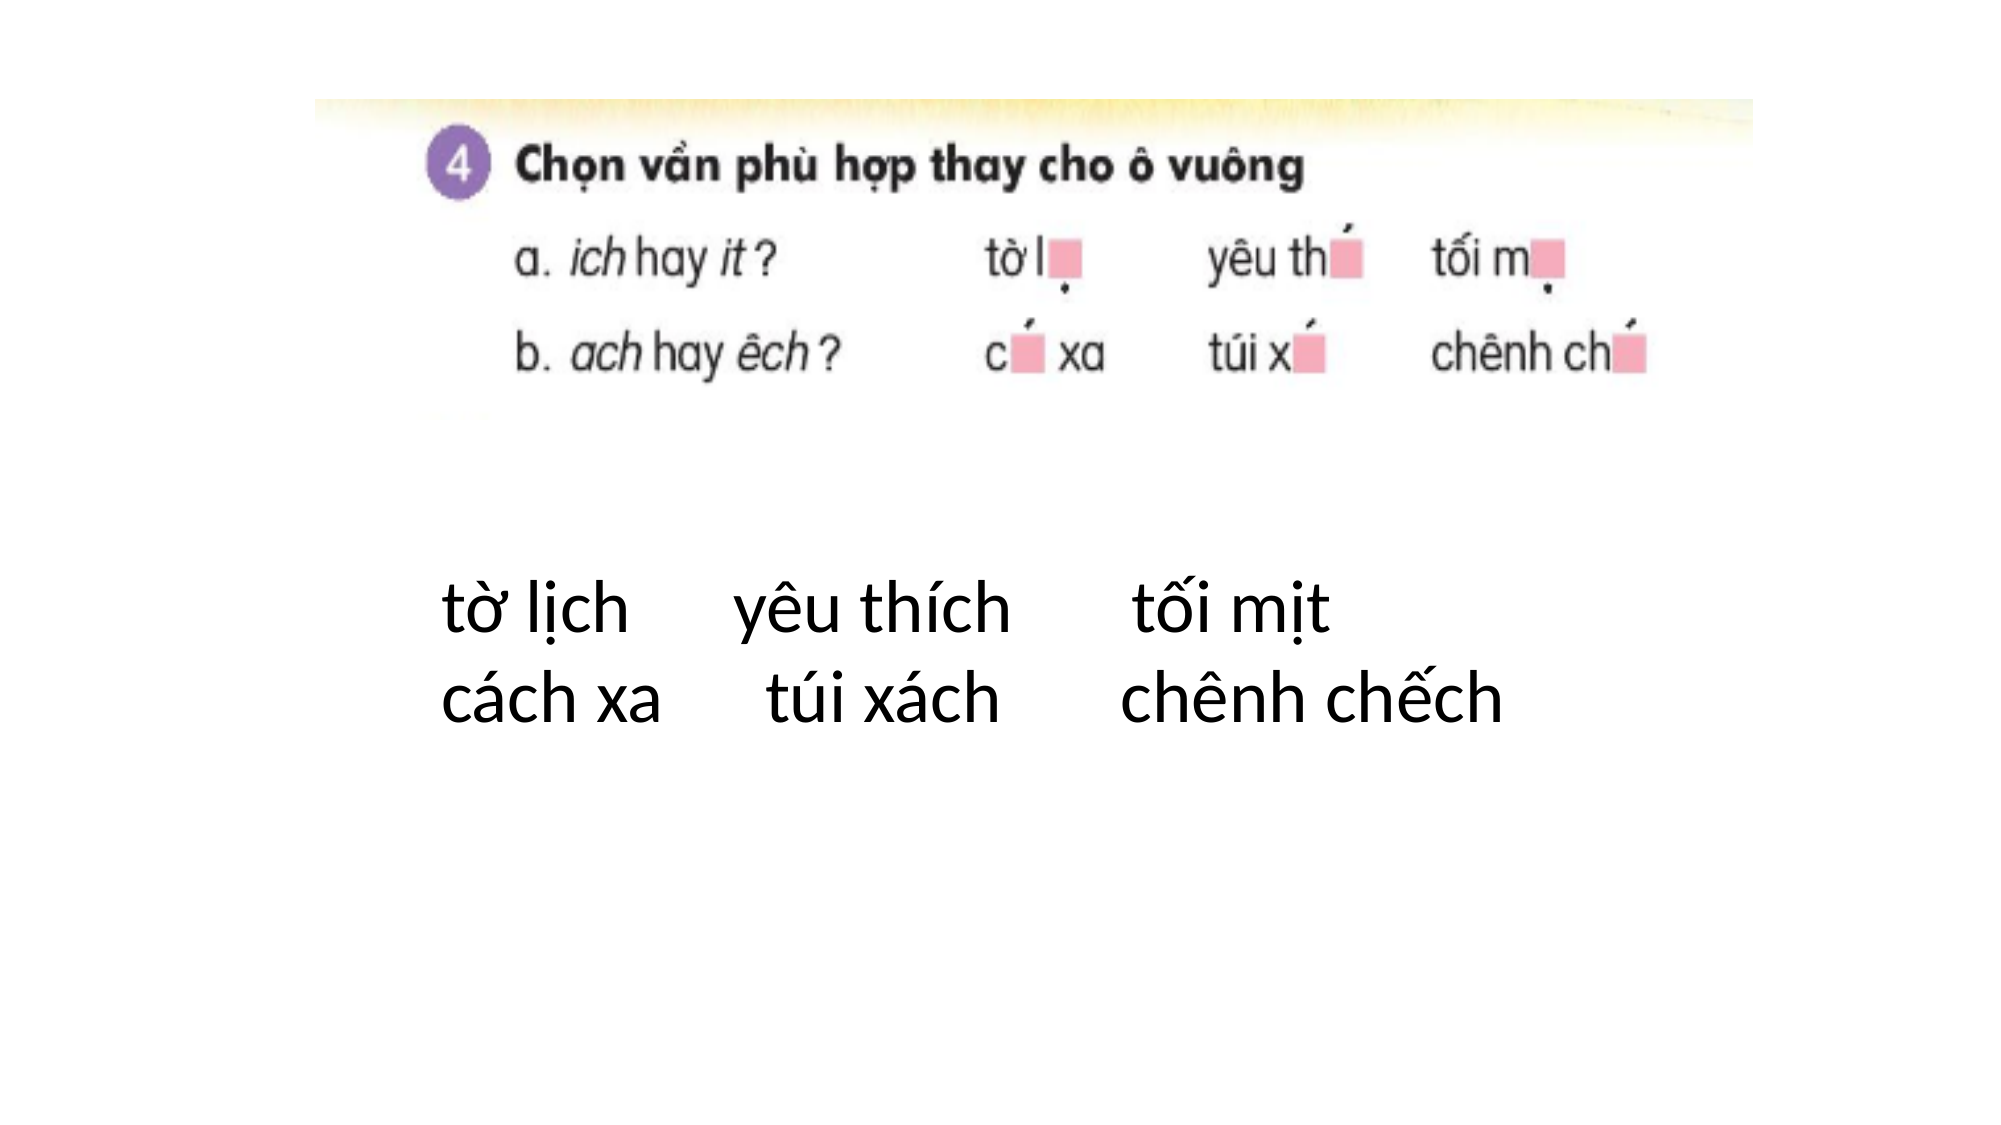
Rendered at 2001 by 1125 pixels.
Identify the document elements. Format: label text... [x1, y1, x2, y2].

text_box tờ lịch yêu thích tối mịt cách xa túi xách chênh chếch [426, 550, 1739, 746]
picture [314, 99, 1754, 420]
